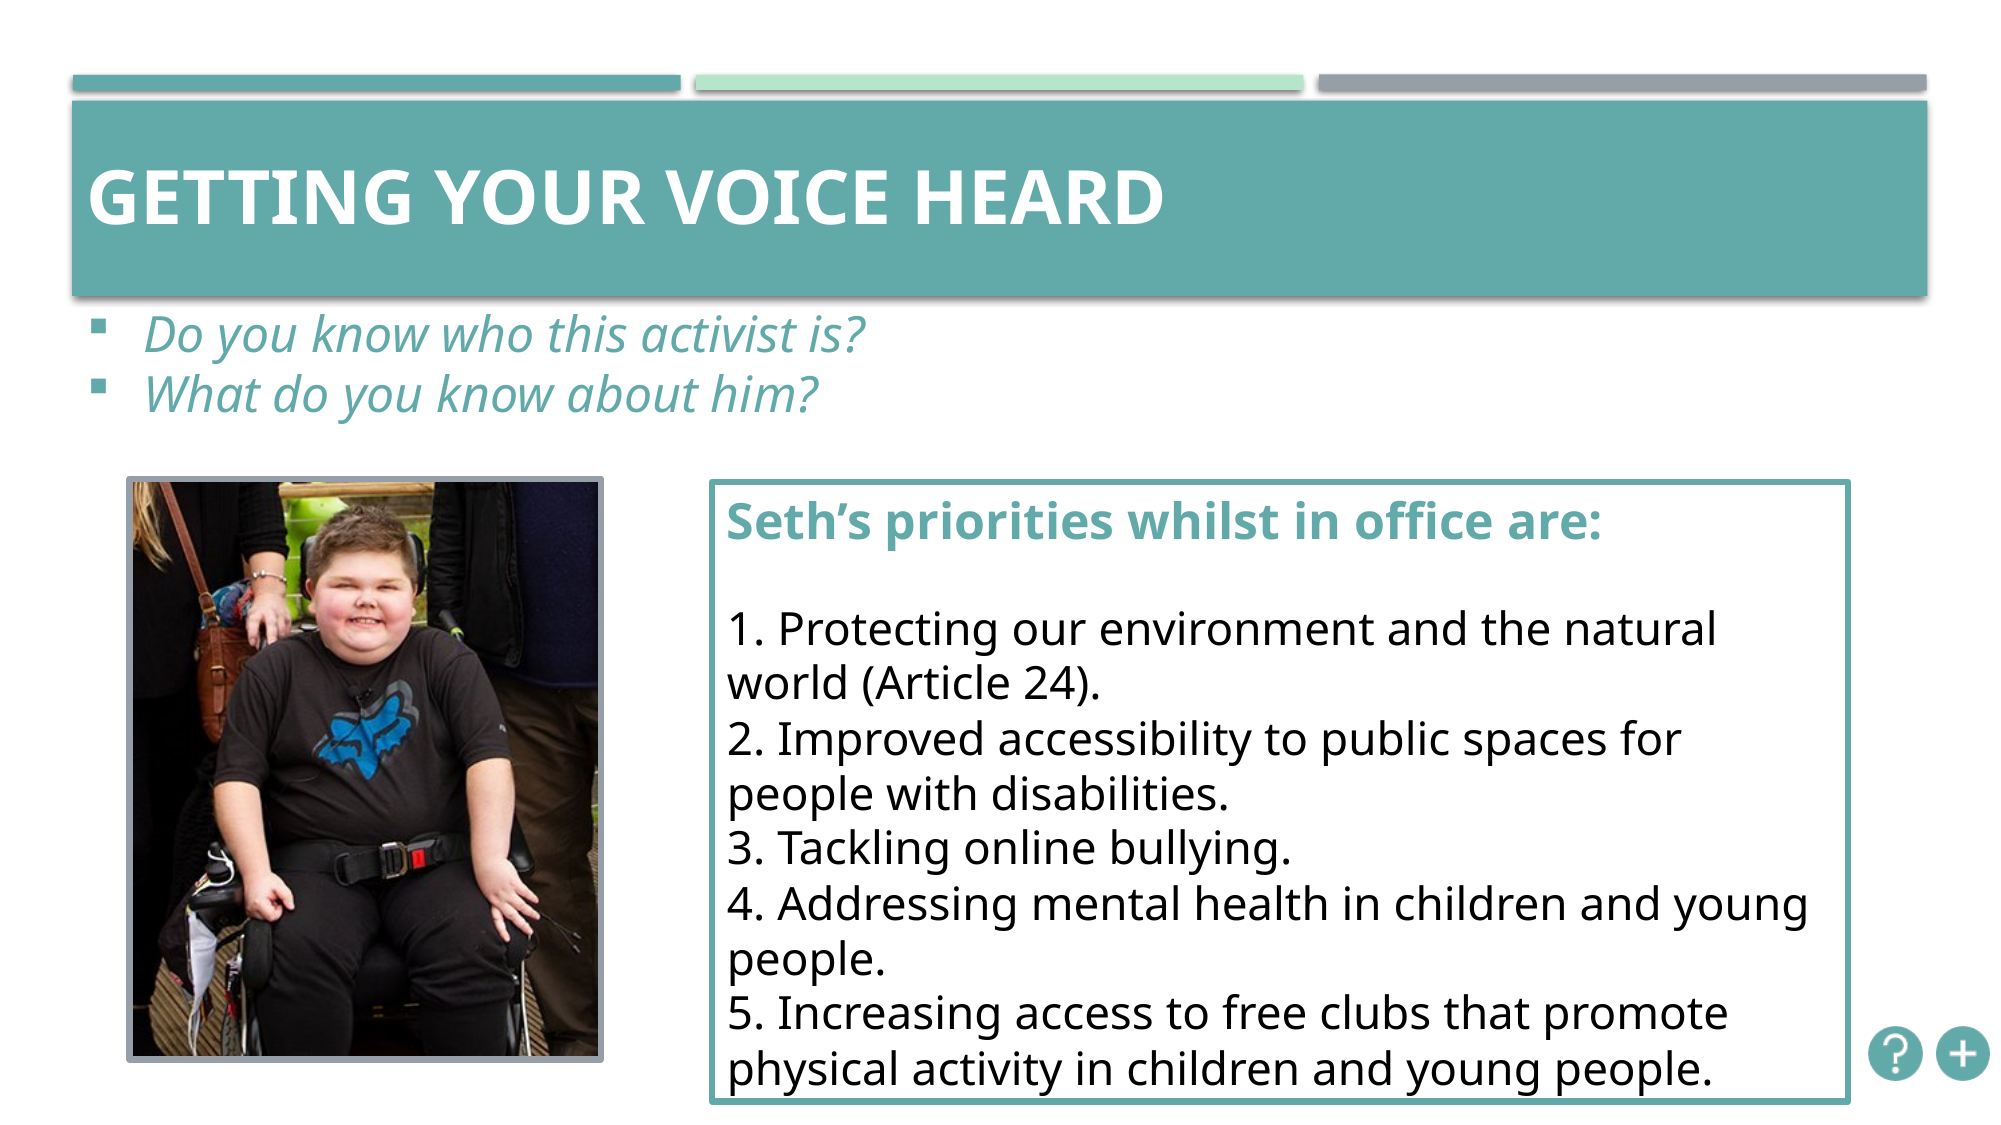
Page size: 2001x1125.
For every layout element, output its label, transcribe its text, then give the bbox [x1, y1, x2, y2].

text_box Do you know who this activist is? What do you know about him? [72, 295, 1926, 431]
text_box Seth’s priorities whilst in office are: Protecting our environment and the natural world (Article 24). Improved accessibility to public spaces for people with disabilities. Tackling online bullying. Addressing mental health in children and young people. Increasing access to free clubs that promote physical activity in children and young people. [712, 481, 1849, 1102]
title Getting your voice heard [71, 98, 1925, 291]
picture [132, 481, 599, 1057]
picture [1860, 1019, 1997, 1089]
